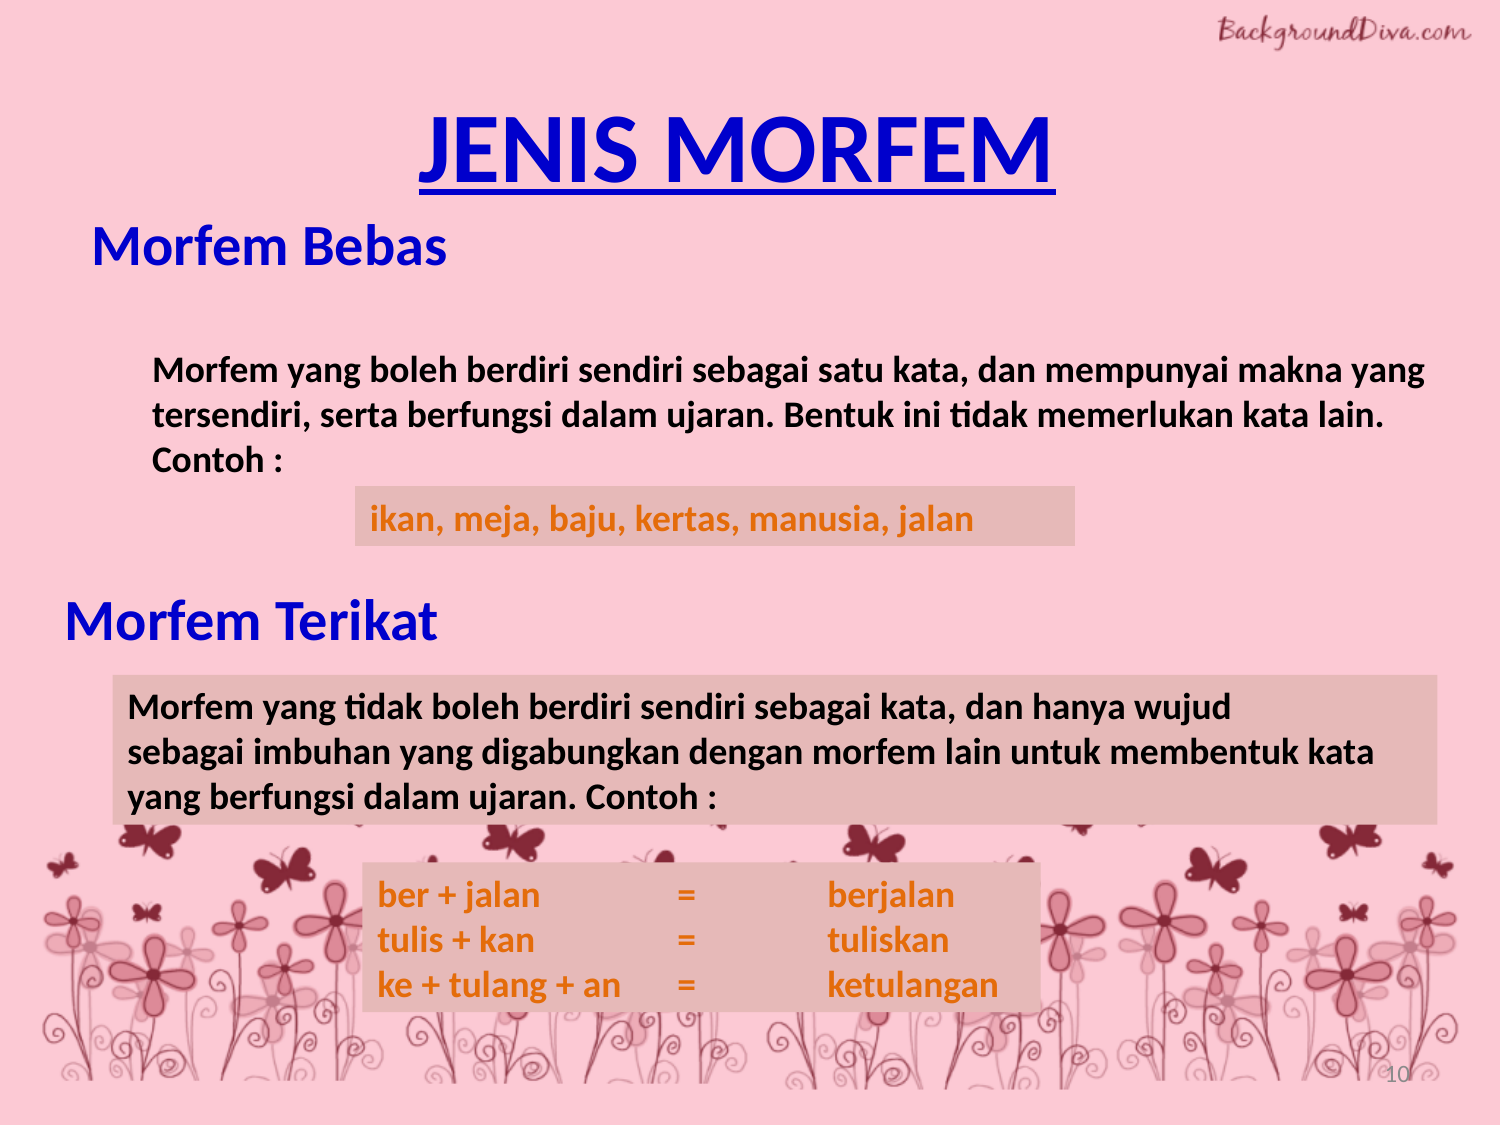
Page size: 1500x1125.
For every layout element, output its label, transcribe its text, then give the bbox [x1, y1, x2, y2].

text_box ber + jalan = berjalan tulis + kan = tuliskan ke + tulang + an = ketulangan [362, 862, 1041, 1013]
text_box Morfem yang tidak boleh berdiri sendiri sebagai kata, dan hanya wujud sebagai imbuhan yang digabungkan dengan morfem lain untuk membentuk kata yang berfungsi dalam ujaran. Contoh : [112, 674, 1438, 825]
text_box Morfem Bebas [77, 200, 463, 285]
text_box Morfem Terikat [50, 575, 538, 660]
text_box Morfem yang boleh berdiri sendiri sebagai satu kata, dan mempunyai makna yang tersendiri, serta berfungsi dalam ujaran. Bentuk ini tidak memerlukan kata lain. Contoh : [137, 337, 1500, 488]
picture [0, 0, 1500, 1125]
text_box ikan, meja, baju, kertas, manusia, jalan [355, 486, 1075, 546]
slide_number 10 [1074, 1042, 1425, 1103]
text_box JENIS MORFEM [350, 75, 1125, 210]
